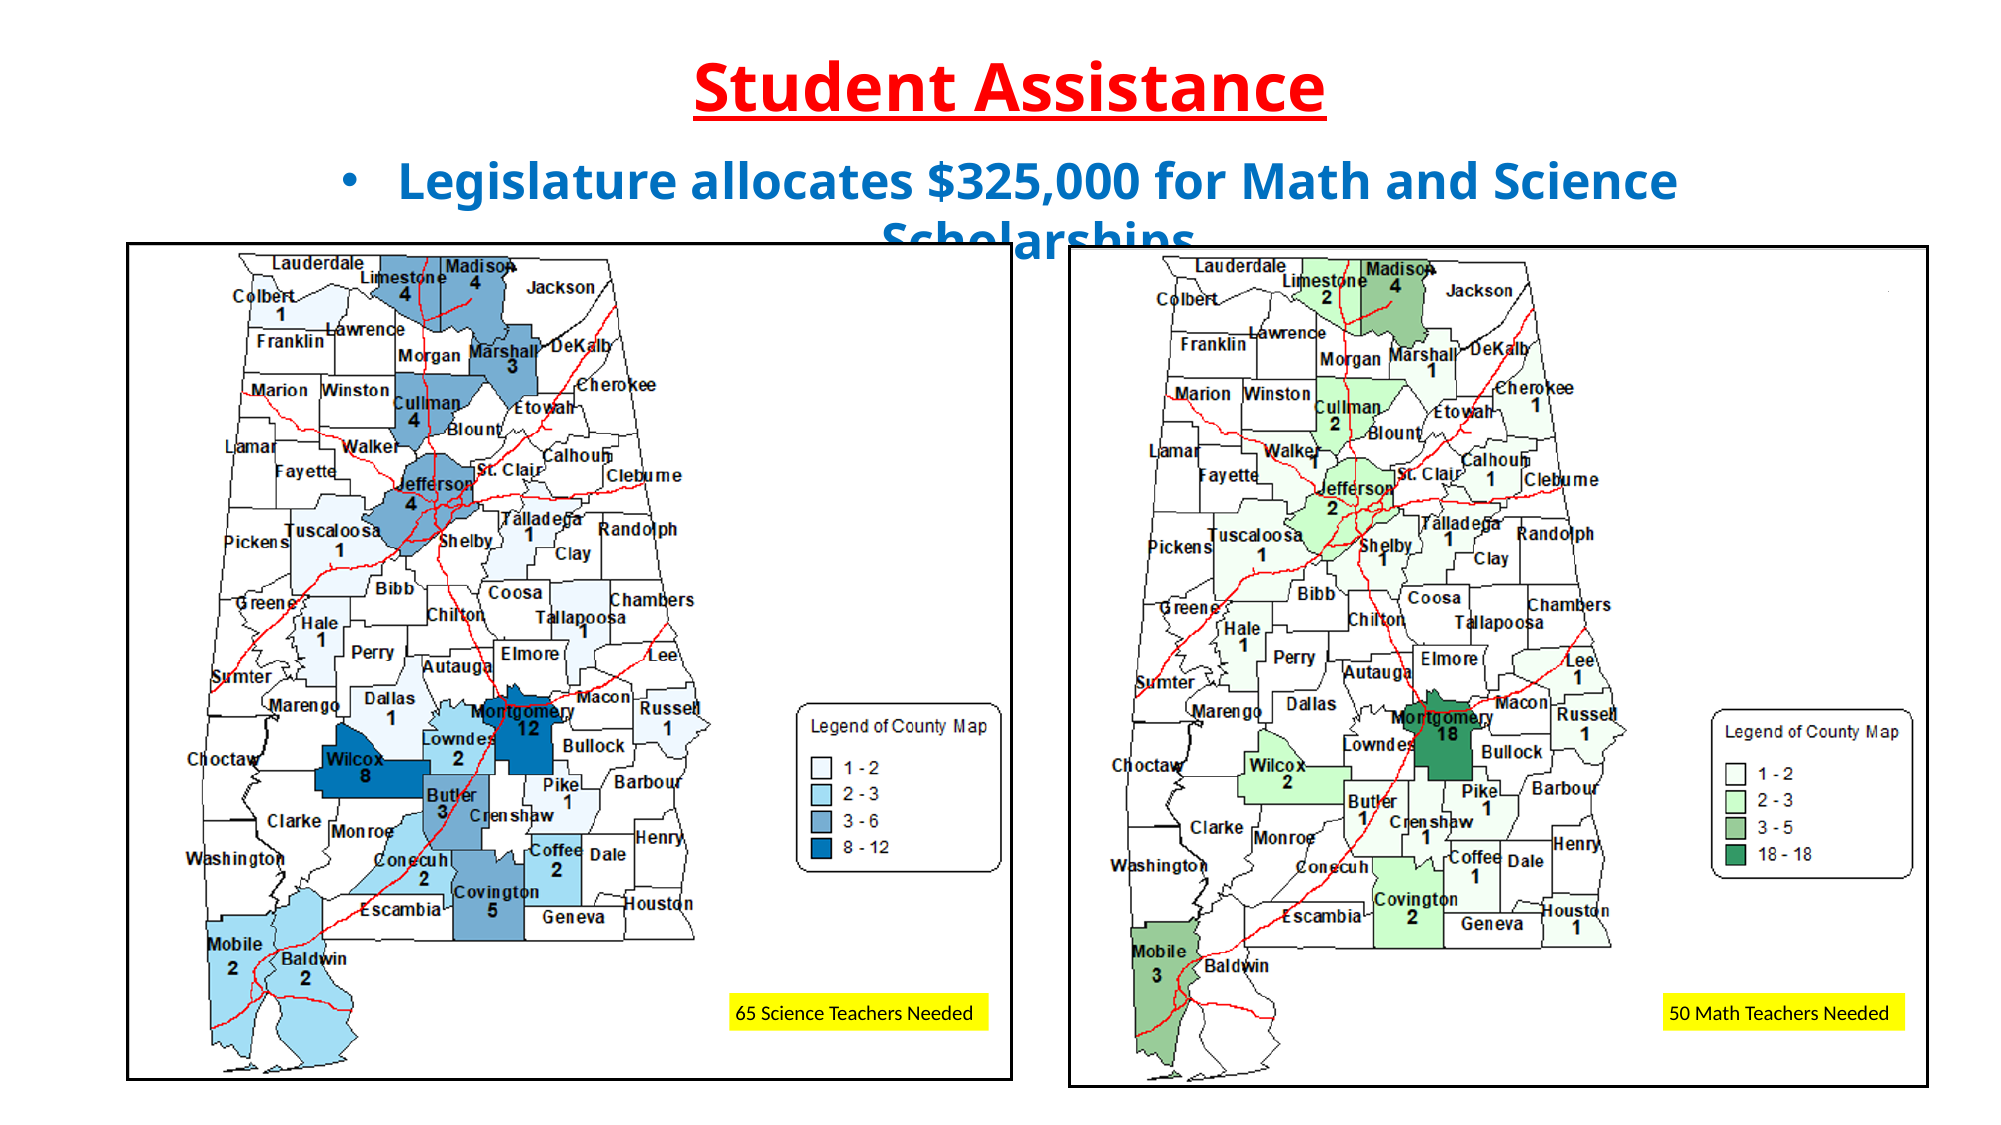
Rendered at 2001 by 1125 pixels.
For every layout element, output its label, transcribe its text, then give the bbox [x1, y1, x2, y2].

picture [1070, 248, 1927, 1085]
picture [129, 244, 1011, 1079]
text_box Student Assistance Legislature allocates $325,000 for Math and Science Scholarships [172, 37, 1848, 277]
